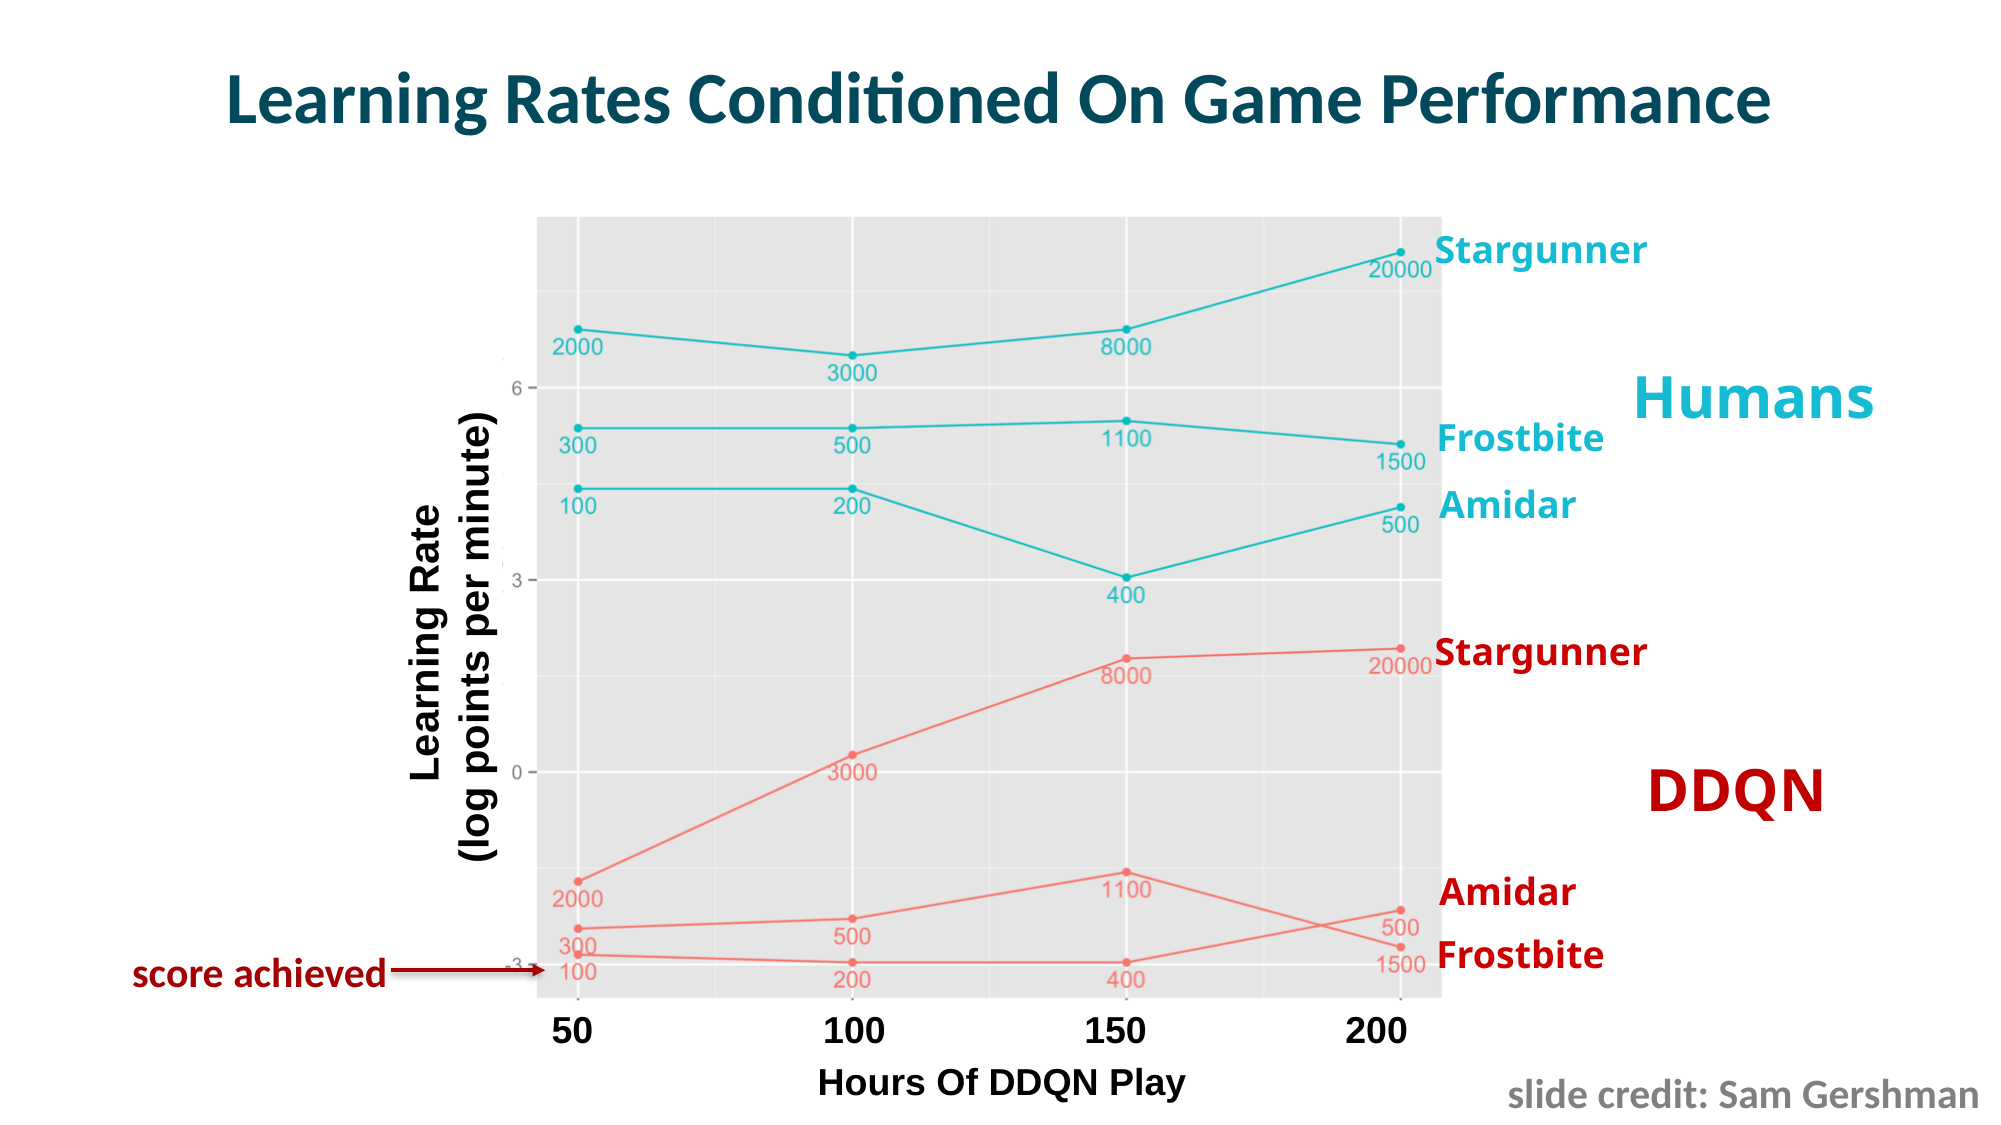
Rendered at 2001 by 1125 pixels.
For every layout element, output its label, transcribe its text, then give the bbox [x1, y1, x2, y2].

title Learning Rates Conditioned On Game Performance [99, 24, 1900, 163]
text_box slide credit: Sam Gershman [1492, 1059, 1996, 1125]
text_box score achieved [117, 938, 385, 1004]
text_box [390, 186, 1877, 1110]
